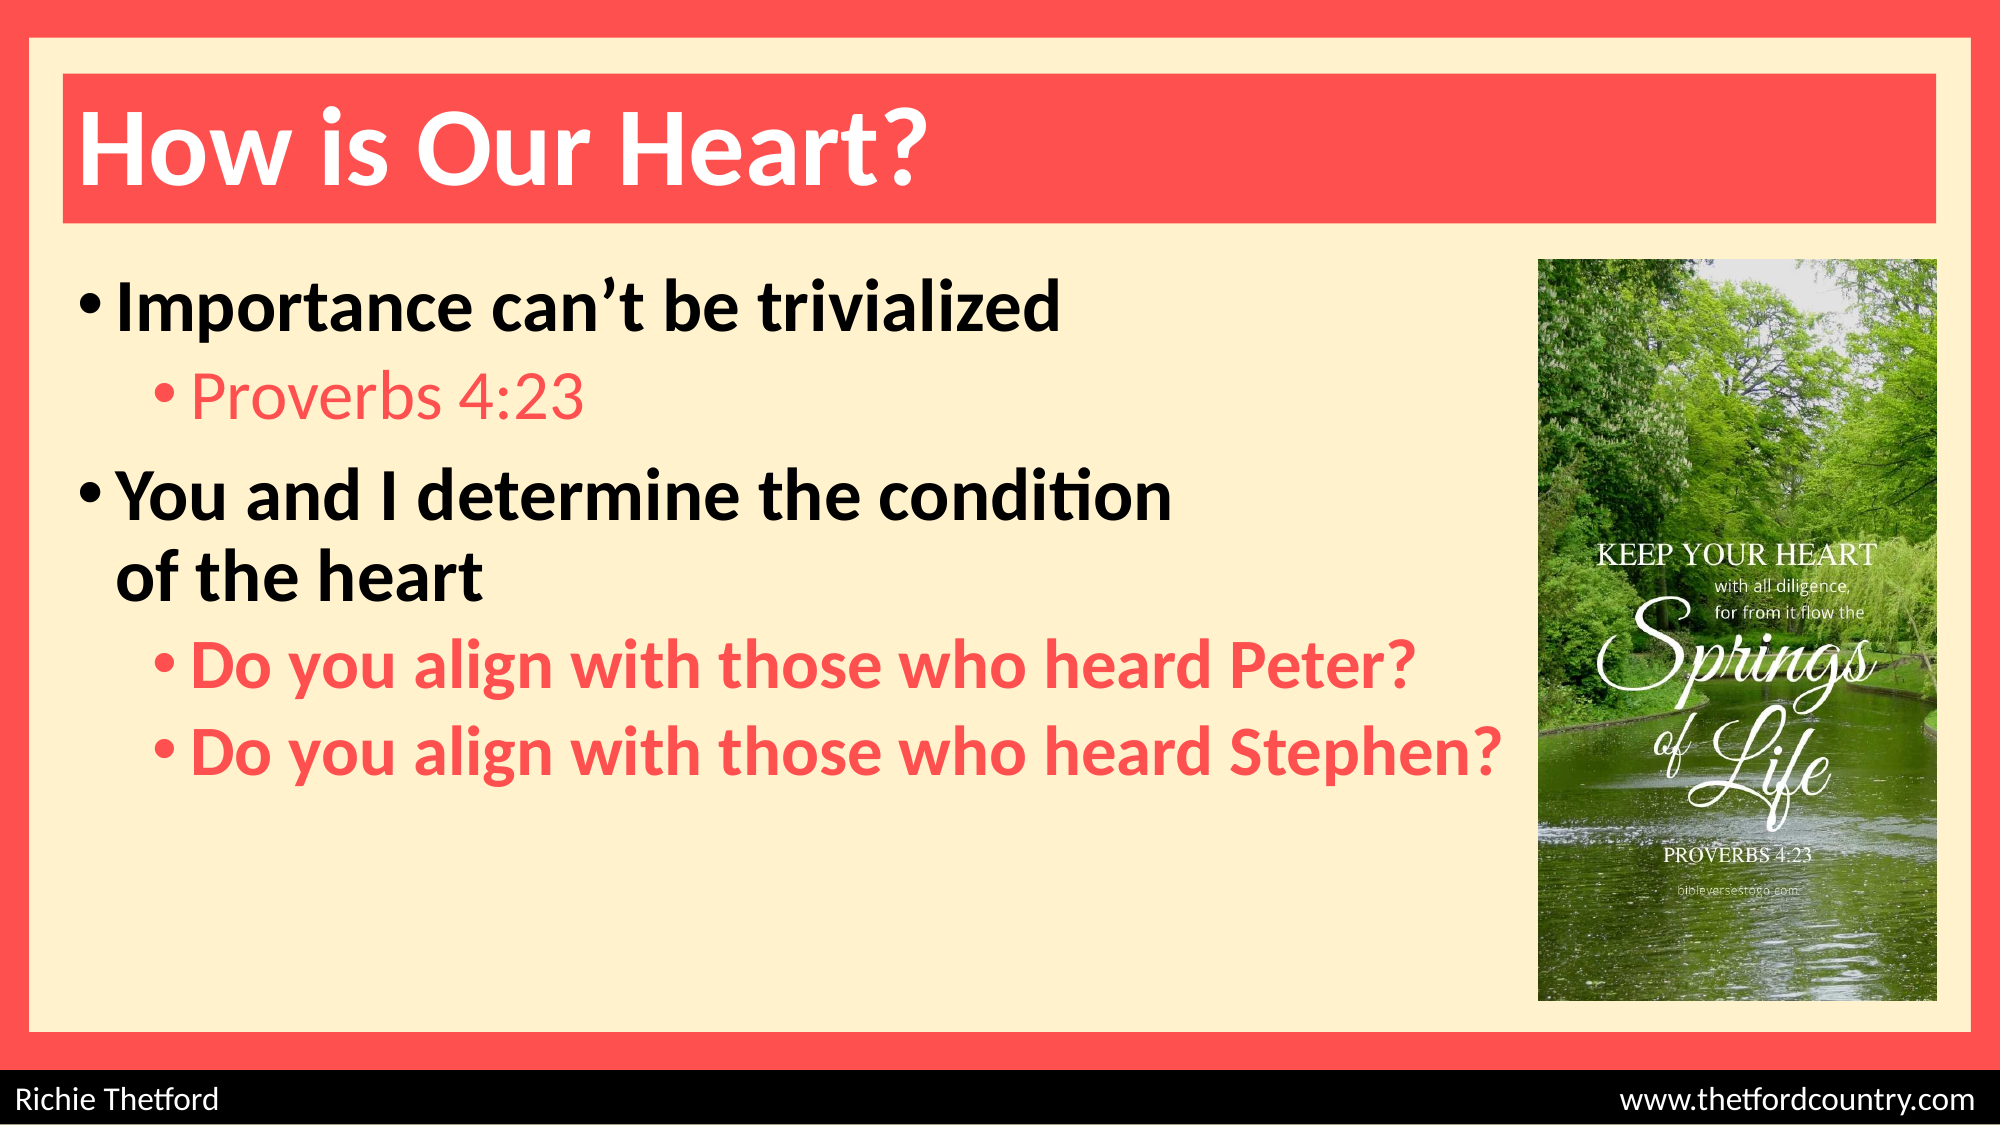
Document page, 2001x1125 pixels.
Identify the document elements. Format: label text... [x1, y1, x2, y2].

picture [1538, 259, 1937, 1001]
text_box [1970, 0, 2000, 1071]
text_box [0, 39, 30, 1031]
text_box [0, 1031, 1985, 1071]
title How is Our Heart? [62, 73, 1937, 224]
list Importance can’t be trivialized Proverbs 4:23 You and I determine the condition of the heart Do you align with those who heard Peter? Do you align with those who heard Stephen? [62, 259, 1937, 1017]
text_box [0, 0, 1985, 39]
text_box Richie Thetford www.thetfordcountry.com [0, 1071, 2000, 1125]
